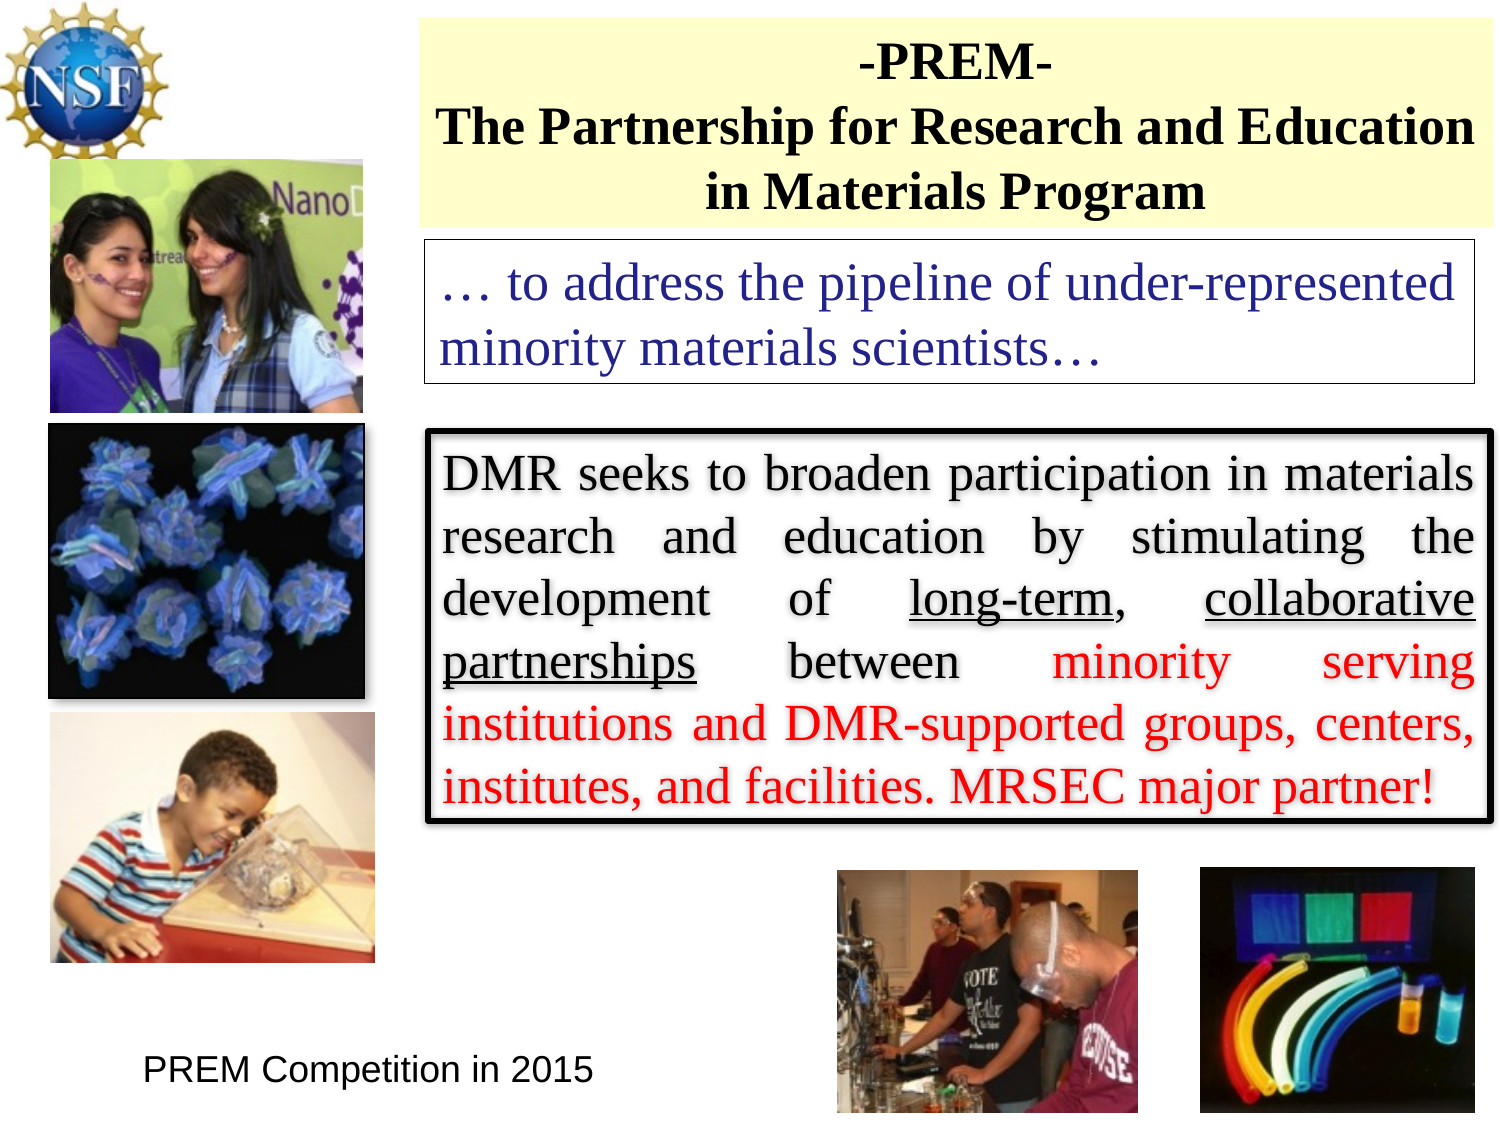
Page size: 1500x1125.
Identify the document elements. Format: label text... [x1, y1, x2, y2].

text_box -PREM- The Partnership for Research and Education in Materials Program [418, 17, 1494, 228]
text_box PREM Competition in 2015 [128, 1037, 609, 1098]
text_box DMR seeks to broaden participation in materials research and education by stimulating the development of long-term, collaborative partnerships between minority serving institutions and DMR-supported groups, centers, institutes, and facilities. MRSEC major partner! [425, 428, 1494, 824]
picture [49, 712, 376, 963]
picture [49, 424, 363, 697]
picture [837, 870, 1138, 1113]
picture [0, 0, 363, 413]
picture [1199, 867, 1476, 1113]
text_box … to address the pipeline of under-represented minority materials scientists… [424, 239, 1475, 384]
